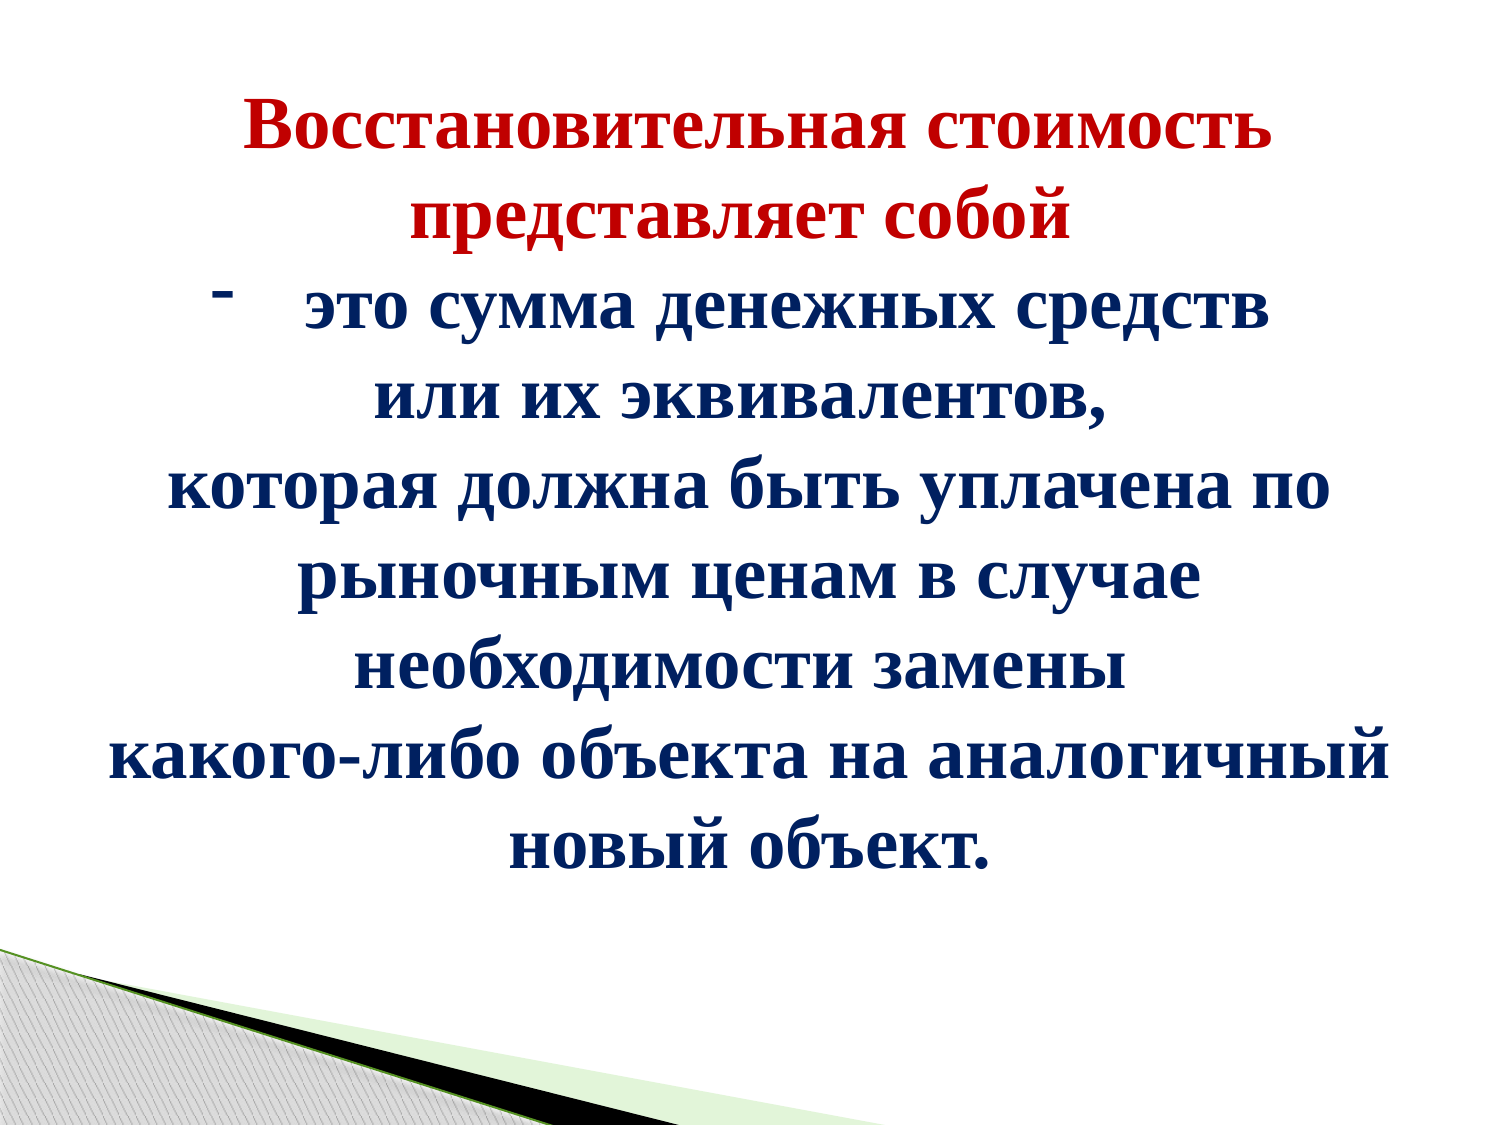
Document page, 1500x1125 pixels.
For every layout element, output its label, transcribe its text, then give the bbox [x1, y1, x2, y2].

text_box Восстановительная стоимость представляет собой это сумма денежных средств или их эквивалентов, которая должна быть уплачена по рыночным ценам в случае необходимости замены какого-либо объекта на аналогичный новый объект. [41, 66, 1459, 892]
